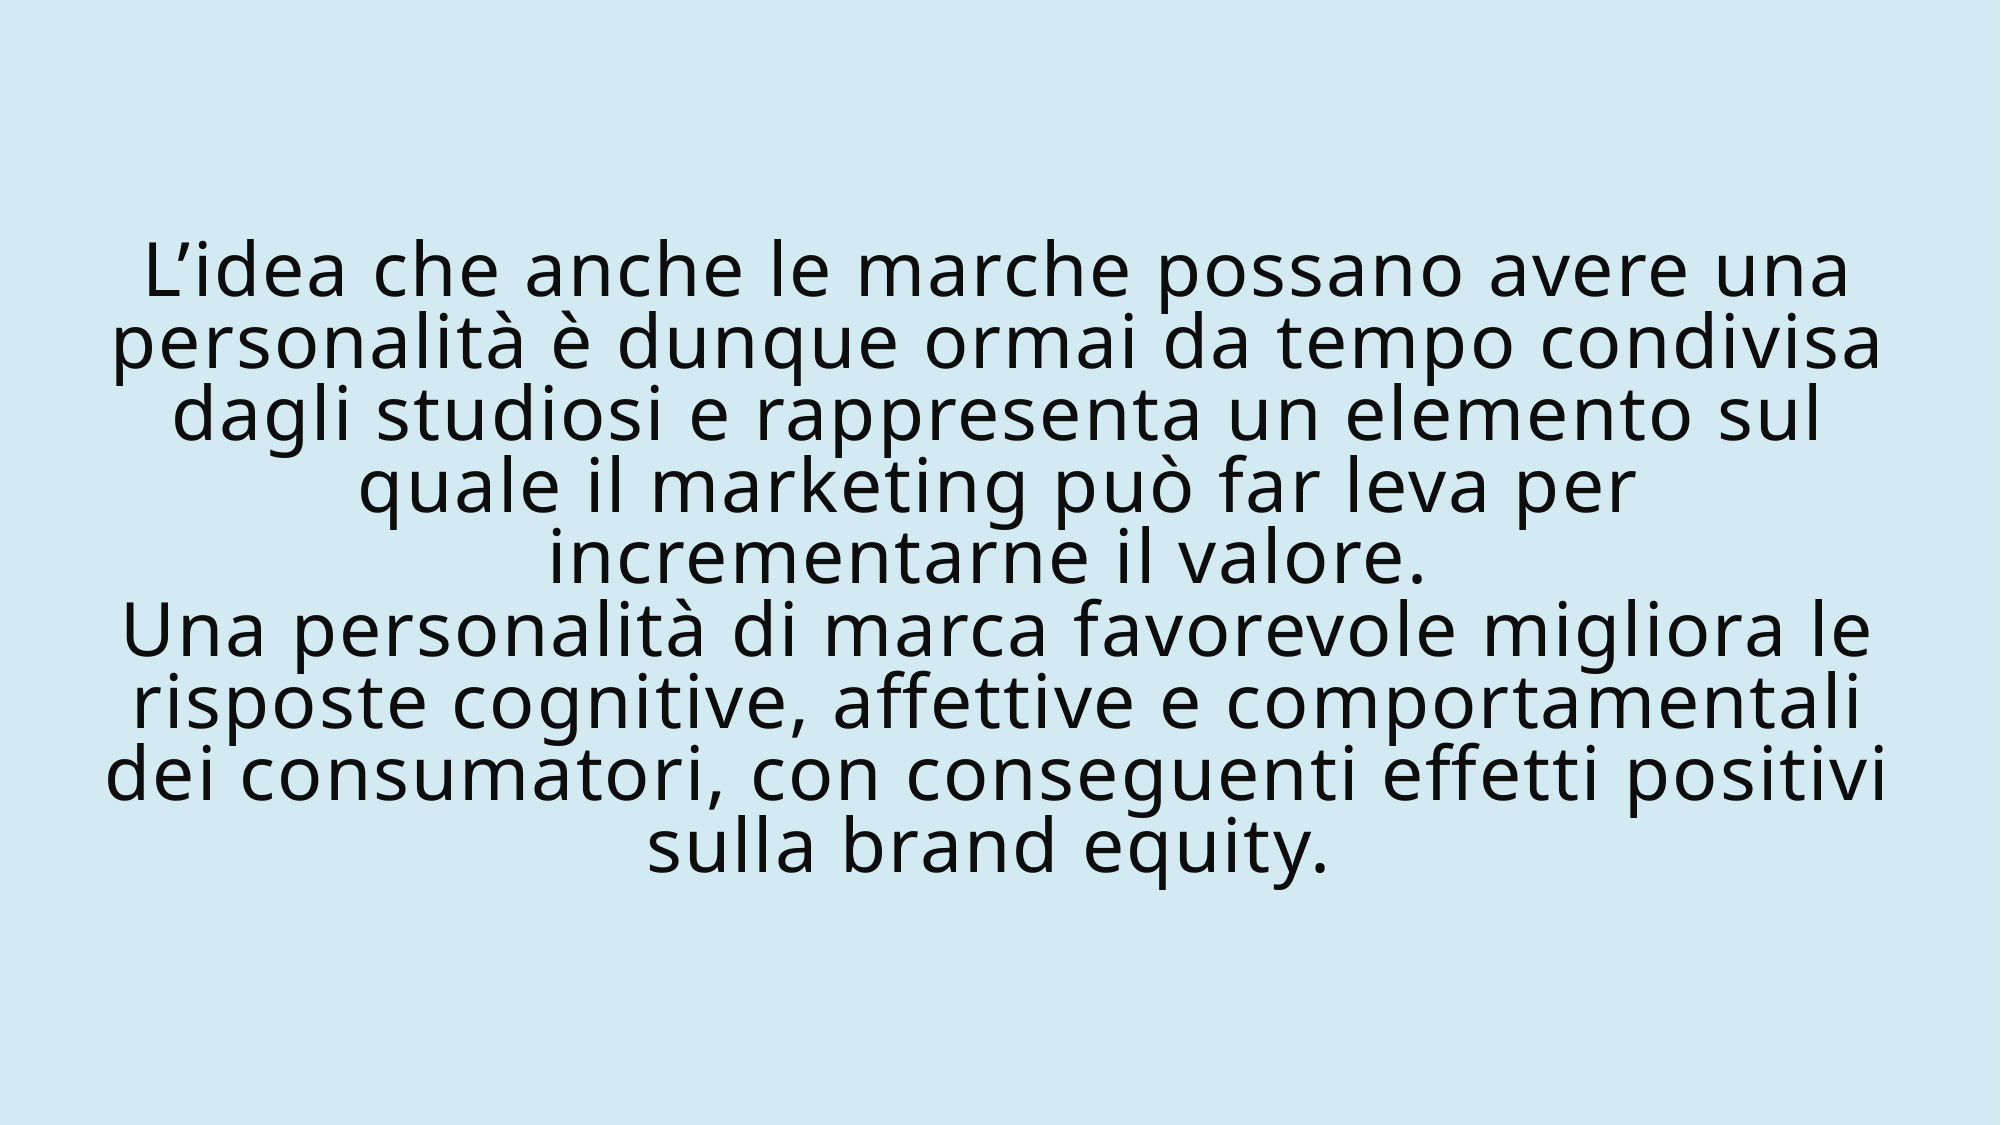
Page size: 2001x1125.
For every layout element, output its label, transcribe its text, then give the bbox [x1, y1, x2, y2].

title L’idea che anche le marche possano avere una personalità è dunque ormai da tempo condivisa dagli studiosi e rappresenta un elemento sul quale il marketing può far leva per incrementarne il valore. Una personalità di marca favorevole migliora le risposte cognitive, affettive e comportamentali dei consumatori, con conseguenti effetti positivi sulla brand equity. [81, 79, 1918, 1046]
